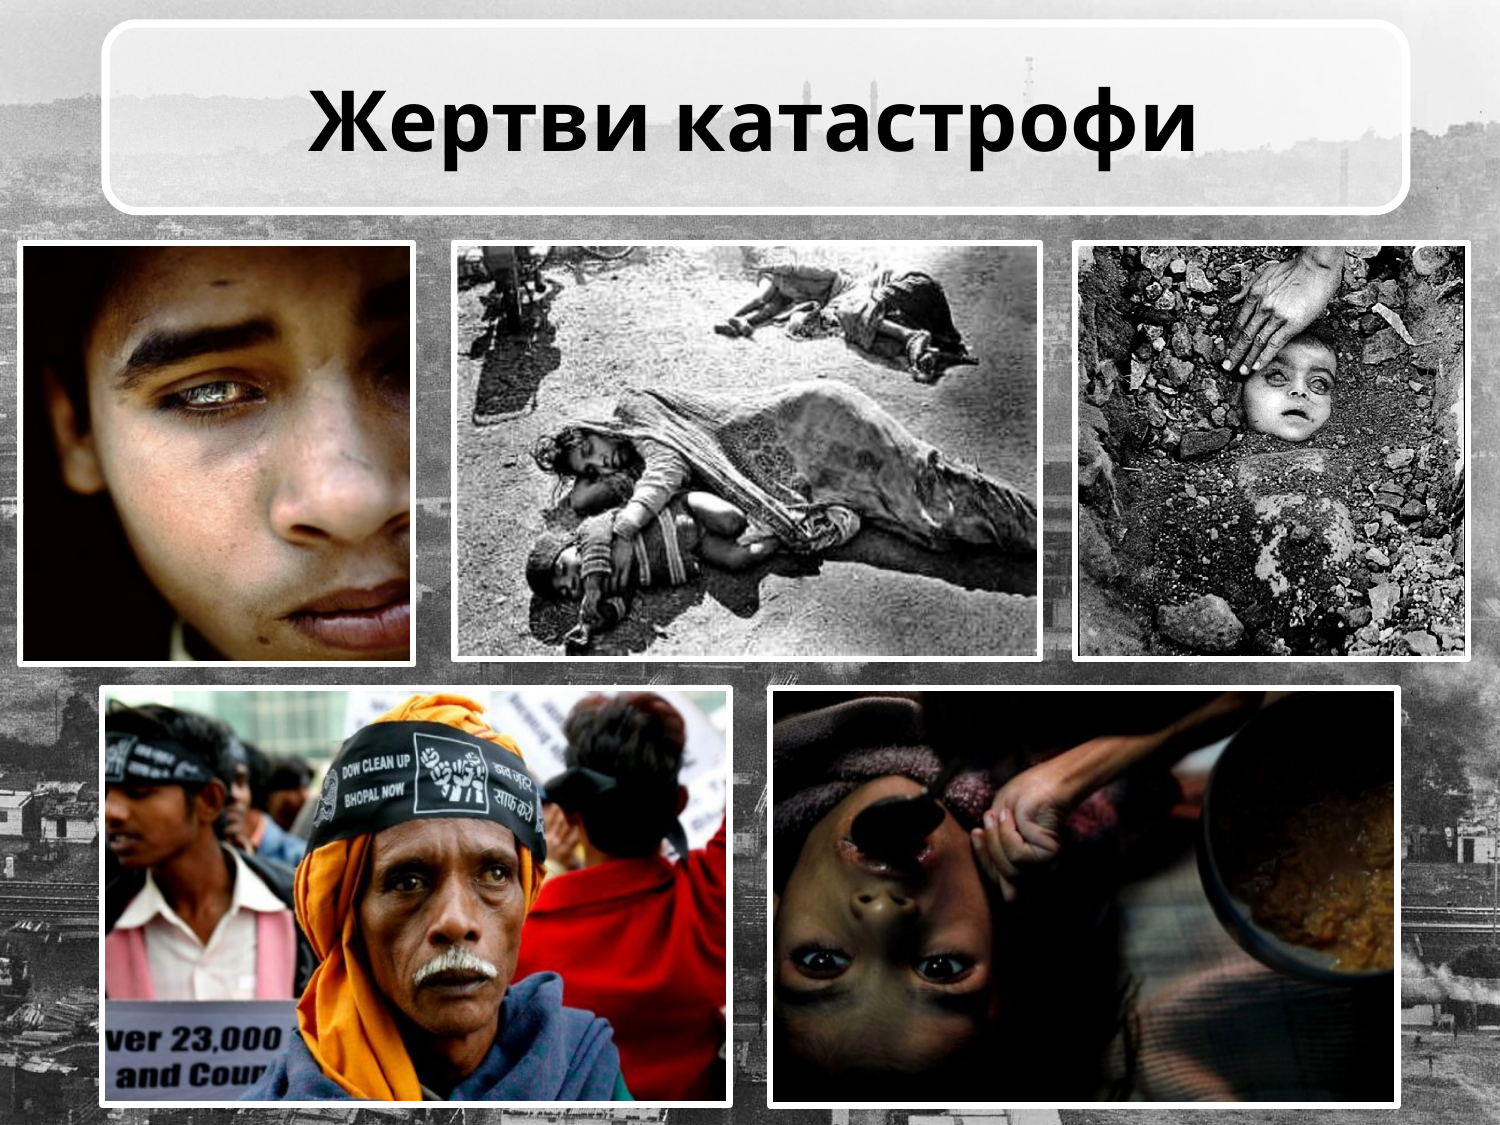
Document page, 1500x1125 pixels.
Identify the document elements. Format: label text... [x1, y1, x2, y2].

title Жертви катастрофи [117, 58, 1393, 176]
text_box [103, 21, 1409, 214]
picture [0, 0, 1500, 1125]
